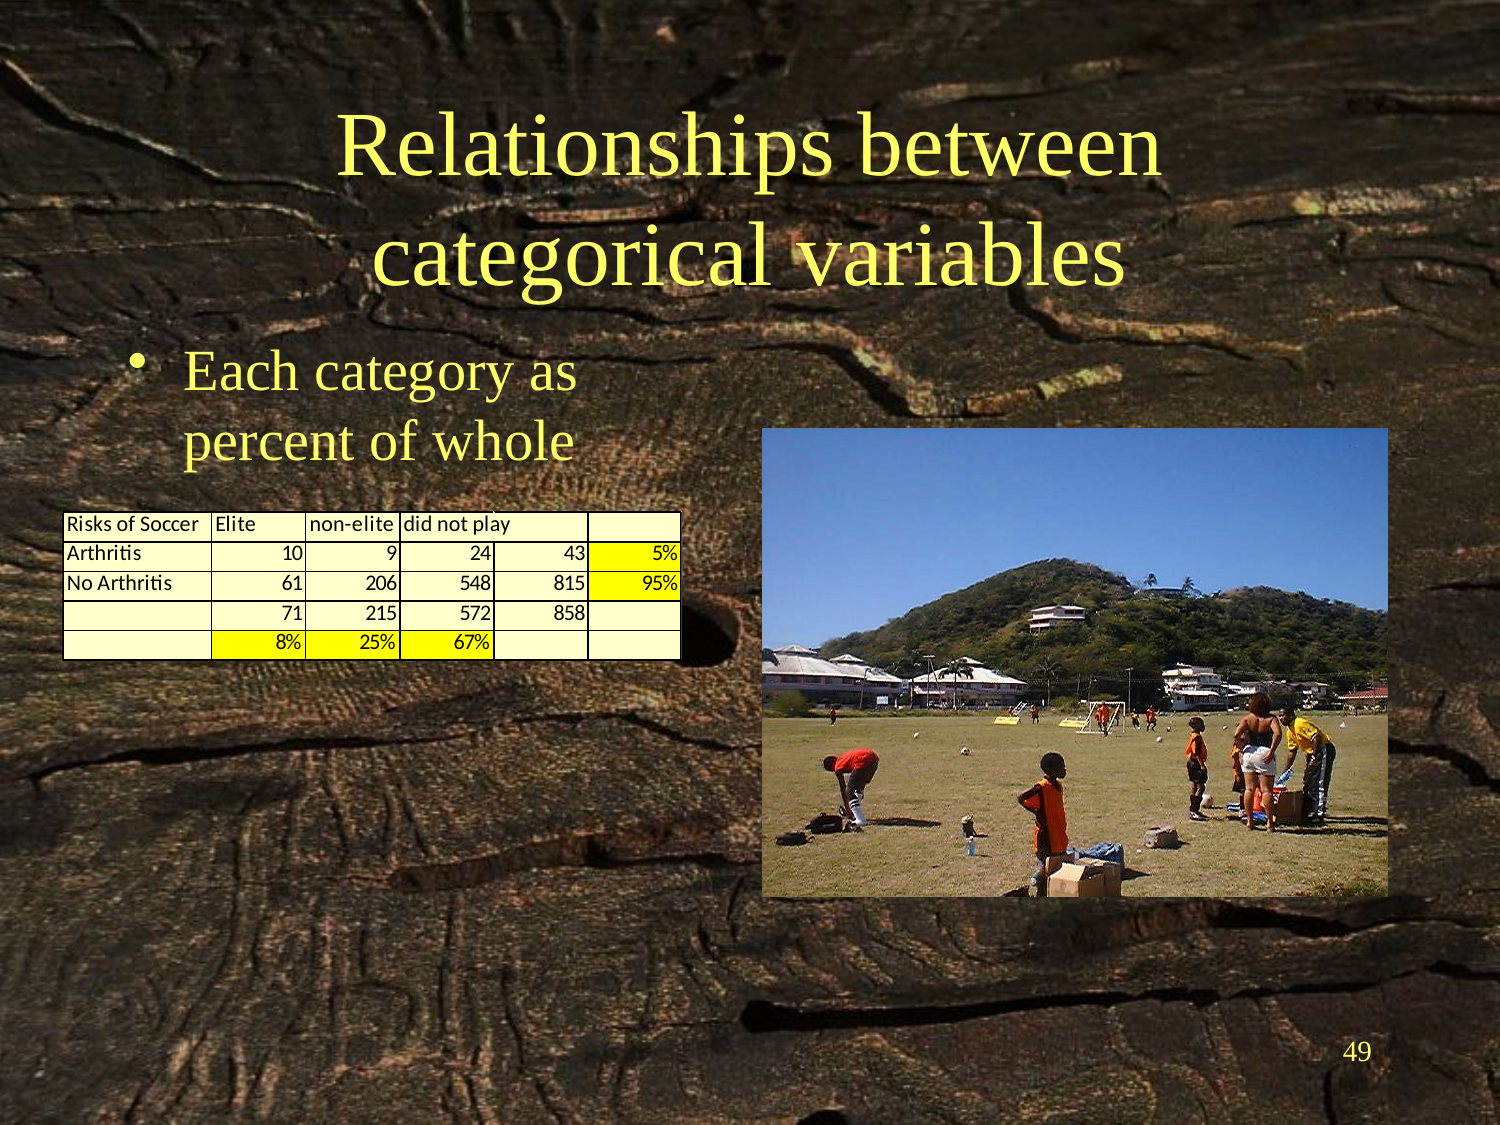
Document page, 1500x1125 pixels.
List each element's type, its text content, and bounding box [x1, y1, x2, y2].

title Relationships between categorical variables [112, 99, 1388, 288]
list Each category as percent of whole [112, 324, 738, 1001]
slide_number 49 [1074, 1024, 1388, 1101]
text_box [762, 427, 1388, 898]
picture [0, 0, 1500, 1125]
